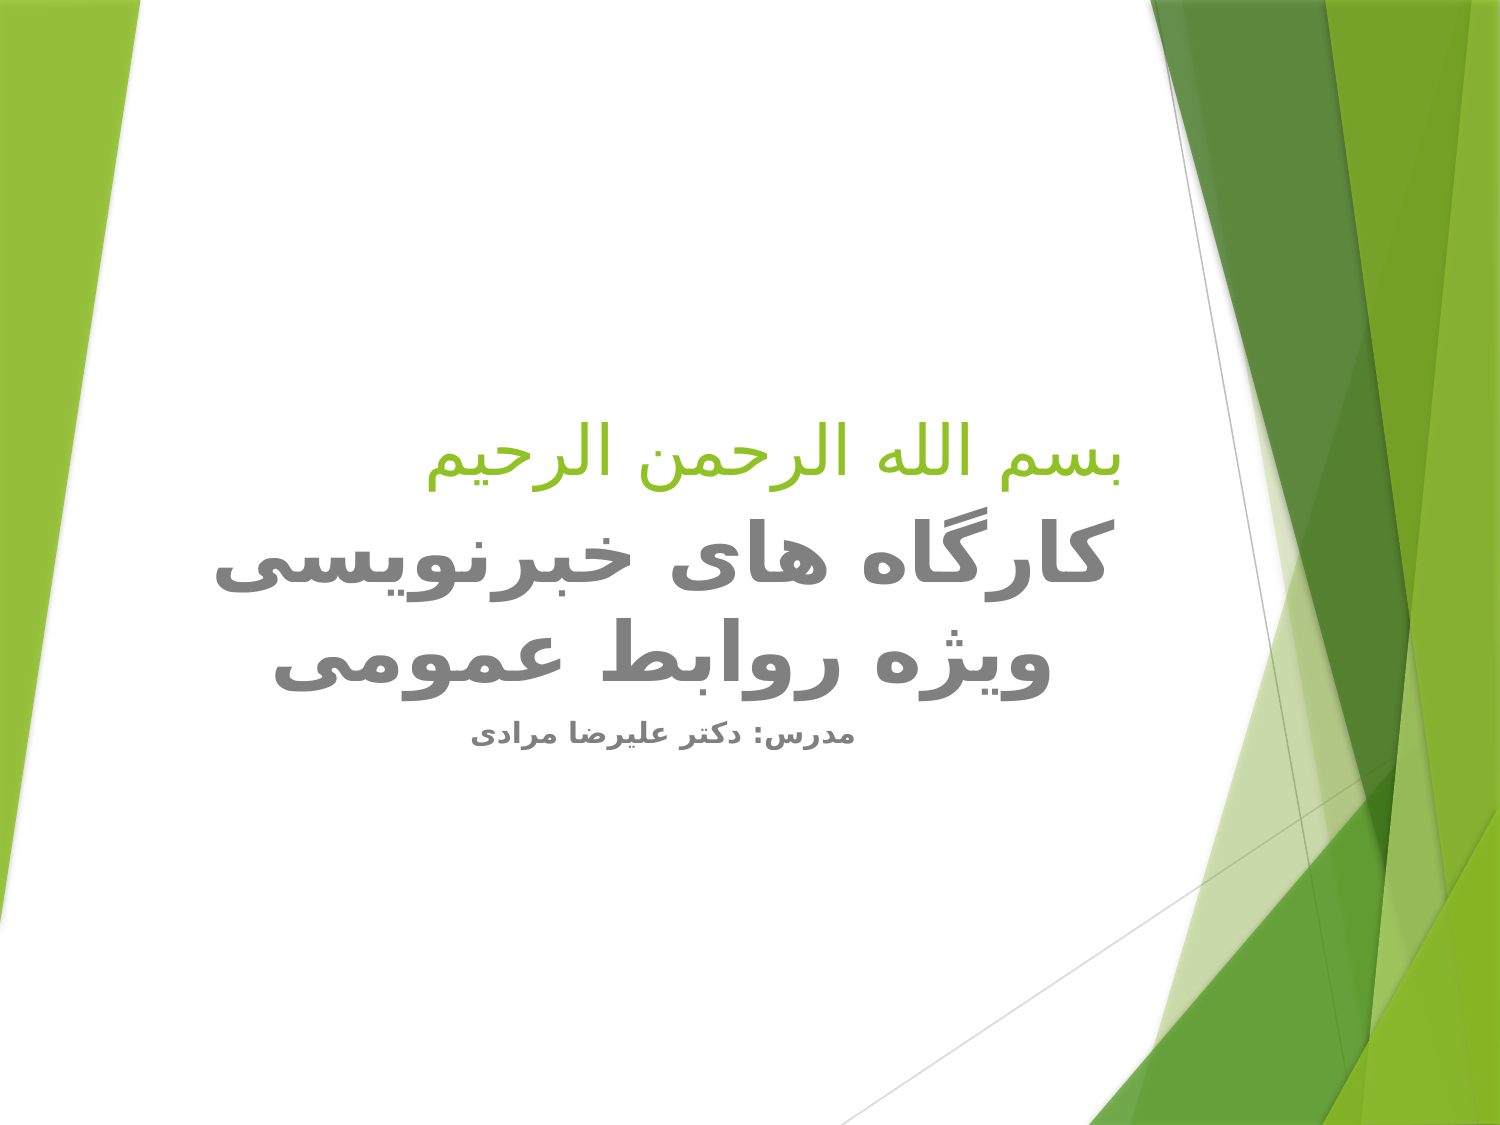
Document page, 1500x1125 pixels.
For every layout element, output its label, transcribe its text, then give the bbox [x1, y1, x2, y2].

title بسم الله الرحمن الرحیم [185, 394, 1142, 491]
subtitle کارگاه های خبرنویسی ویژه روابط عمومی مدرس: دکتر علیرضا مرادی [185, 491, 1142, 845]
